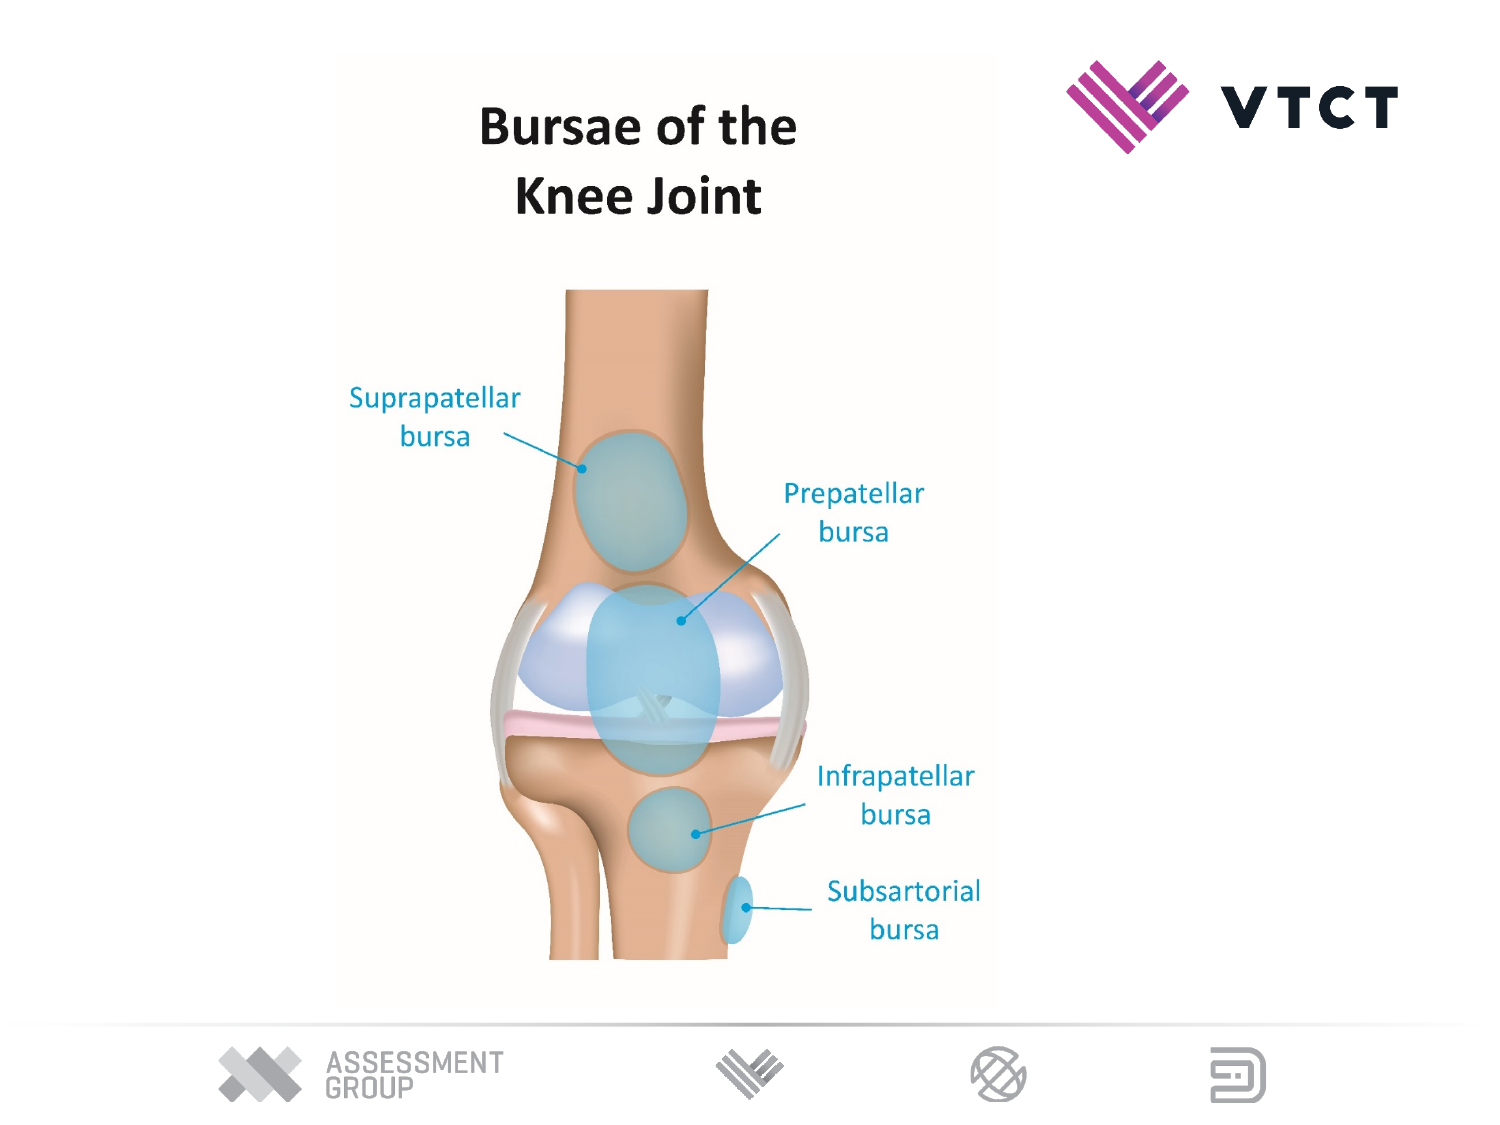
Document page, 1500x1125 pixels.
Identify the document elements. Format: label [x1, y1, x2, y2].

picture [1063, 59, 1400, 157]
picture [336, 54, 999, 1008]
picture [0, 1022, 1499, 1027]
picture [714, 1046, 786, 1102]
